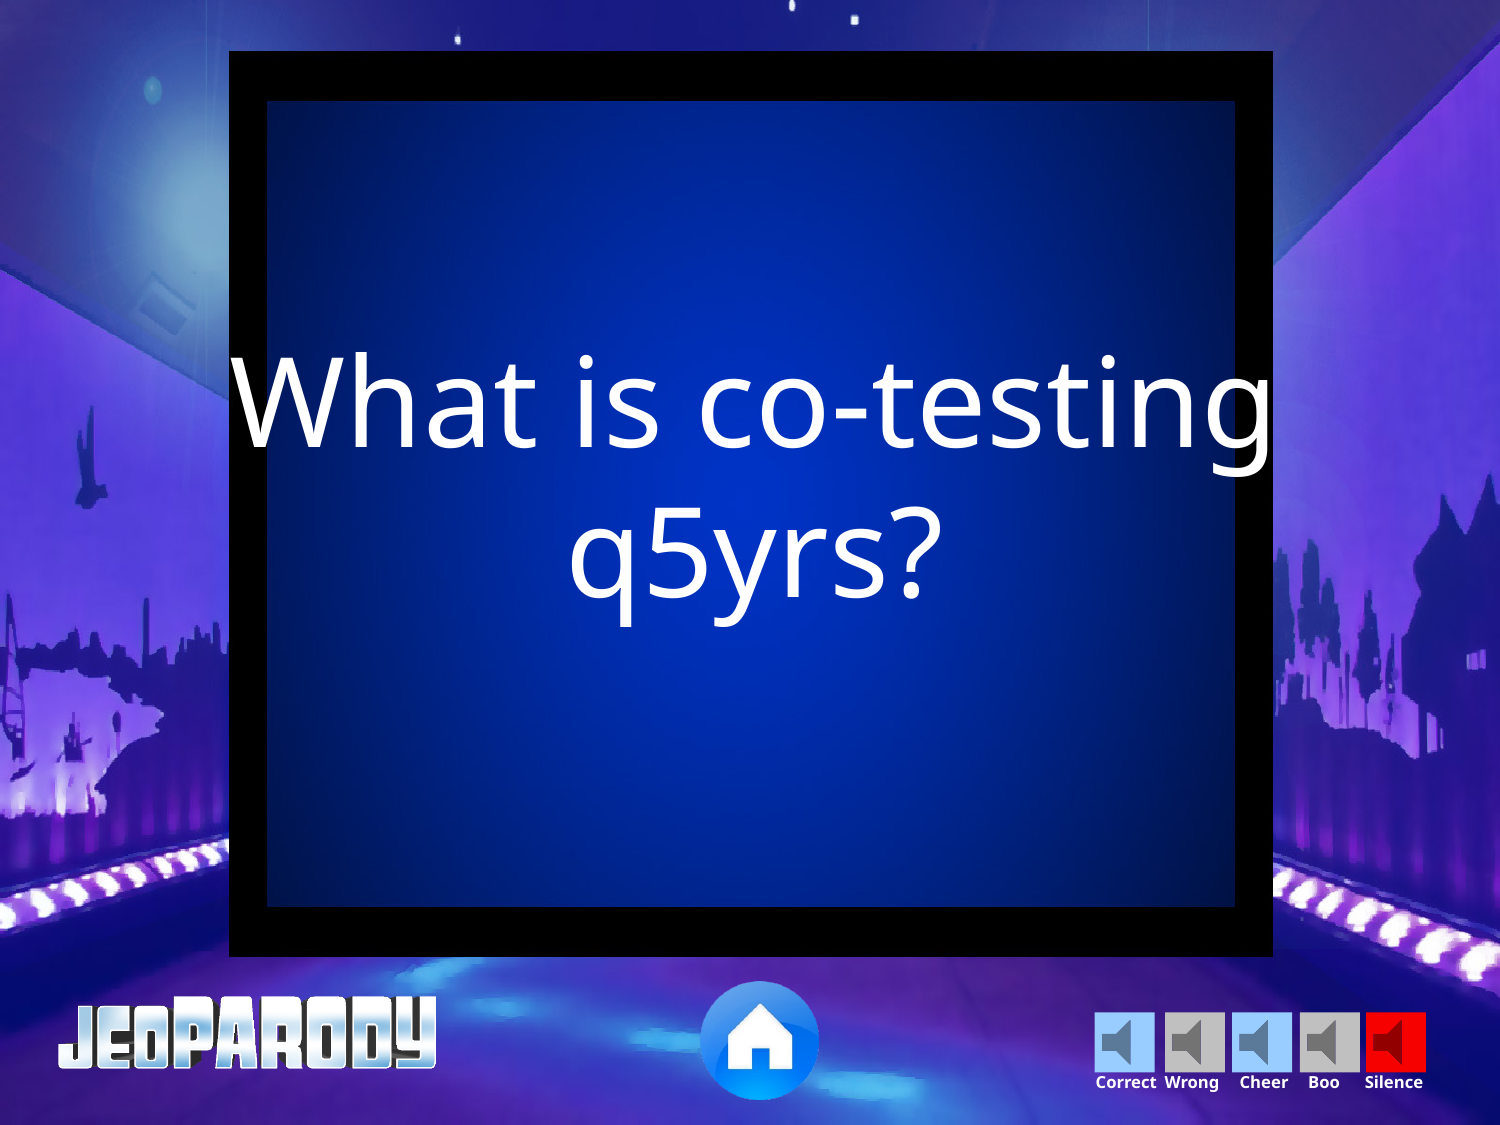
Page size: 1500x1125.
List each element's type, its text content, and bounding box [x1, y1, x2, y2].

text_box What is co-testing q5yrs? [133, 314, 1375, 630]
picture [0, 0, 1500, 1125]
